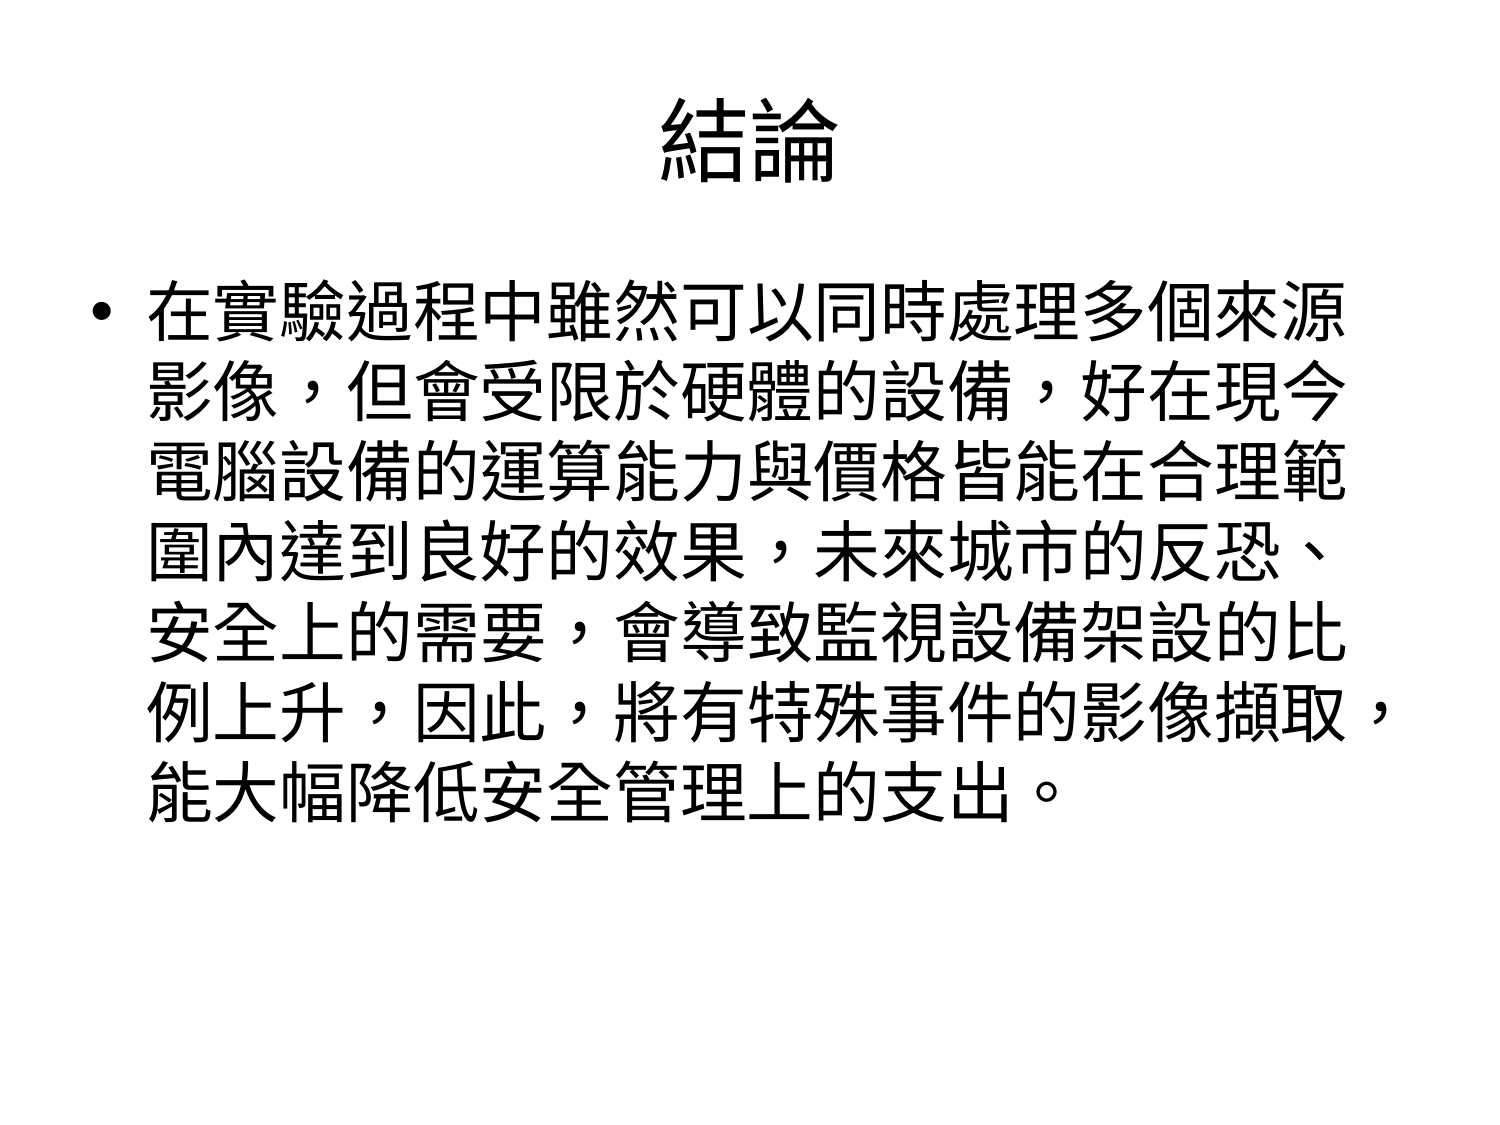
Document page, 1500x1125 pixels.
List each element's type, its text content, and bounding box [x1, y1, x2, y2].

title 結論 [75, 45, 1425, 233]
list 在實驗過程中雖然可以同時處理多個來源影像，但會受限於硬體的設備，好在現今電腦設備的運算能力與價格皆能在合理範圍內達到良好的效果，未來城市的反恐、安全上的需要，會導致監視設備架設的比例上升，因此，將有特殊事件的影像擷取，能大幅降低安全管理上的支出。 [75, 262, 1425, 1005]
